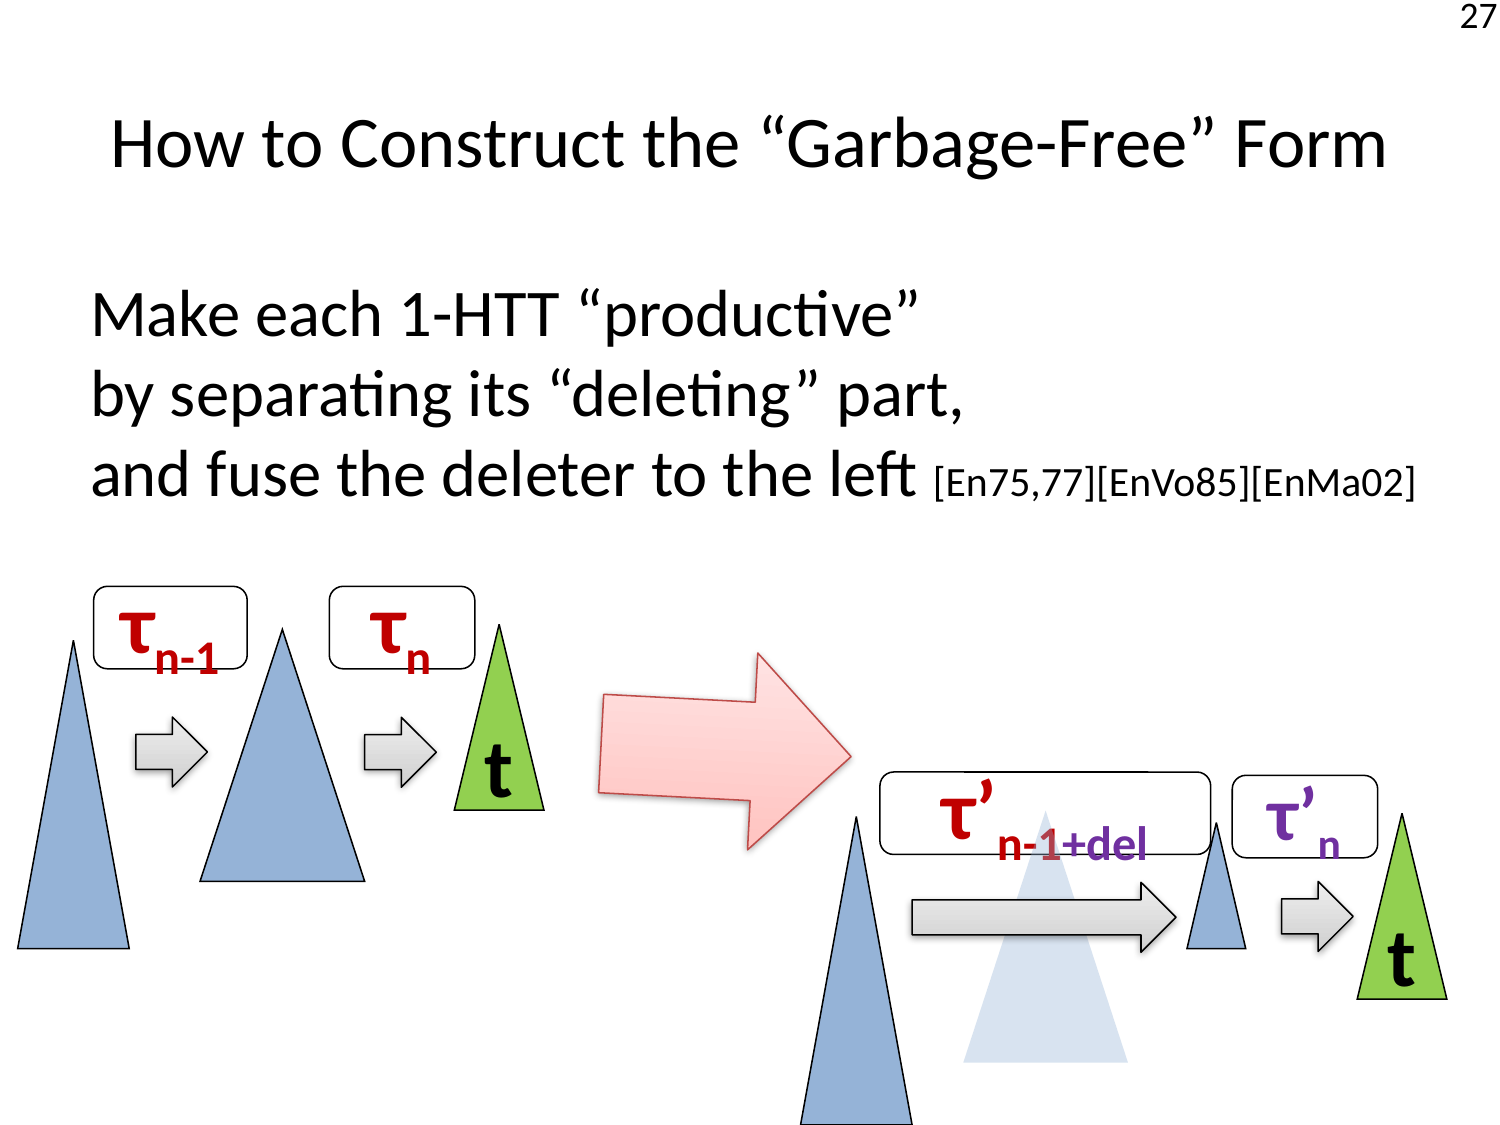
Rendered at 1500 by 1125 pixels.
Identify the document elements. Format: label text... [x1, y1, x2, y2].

text_box [800, 816, 913, 1125]
text_box [1280, 880, 1354, 953]
text_box [963, 943, 1128, 1063]
text_box τn [329, 586, 475, 669]
text_box [597, 652, 852, 851]
text_box τ’n-1+del [879, 771, 1211, 855]
text_box τ’n [1232, 775, 1378, 858]
list Make each 1-HTT “productive” by separating its “deleting” part, and fuse the deleter to the left [En75,77][EnVo85][EnMa02] [75, 262, 1459, 587]
text_box τn-1 [93, 586, 248, 669]
title How to Construct the “Garbage-Free” Form [75, 45, 1425, 233]
text_box [17, 640, 130, 949]
text_box [200, 629, 365, 882]
text_box [135, 716, 208, 788]
text_box [363, 716, 437, 788]
text_box [1187, 822, 1246, 949]
text_box [911, 881, 1177, 954]
text_box t [1357, 813, 1447, 1000]
text_box t [454, 624, 544, 811]
text_box [1017, 810, 1074, 897]
